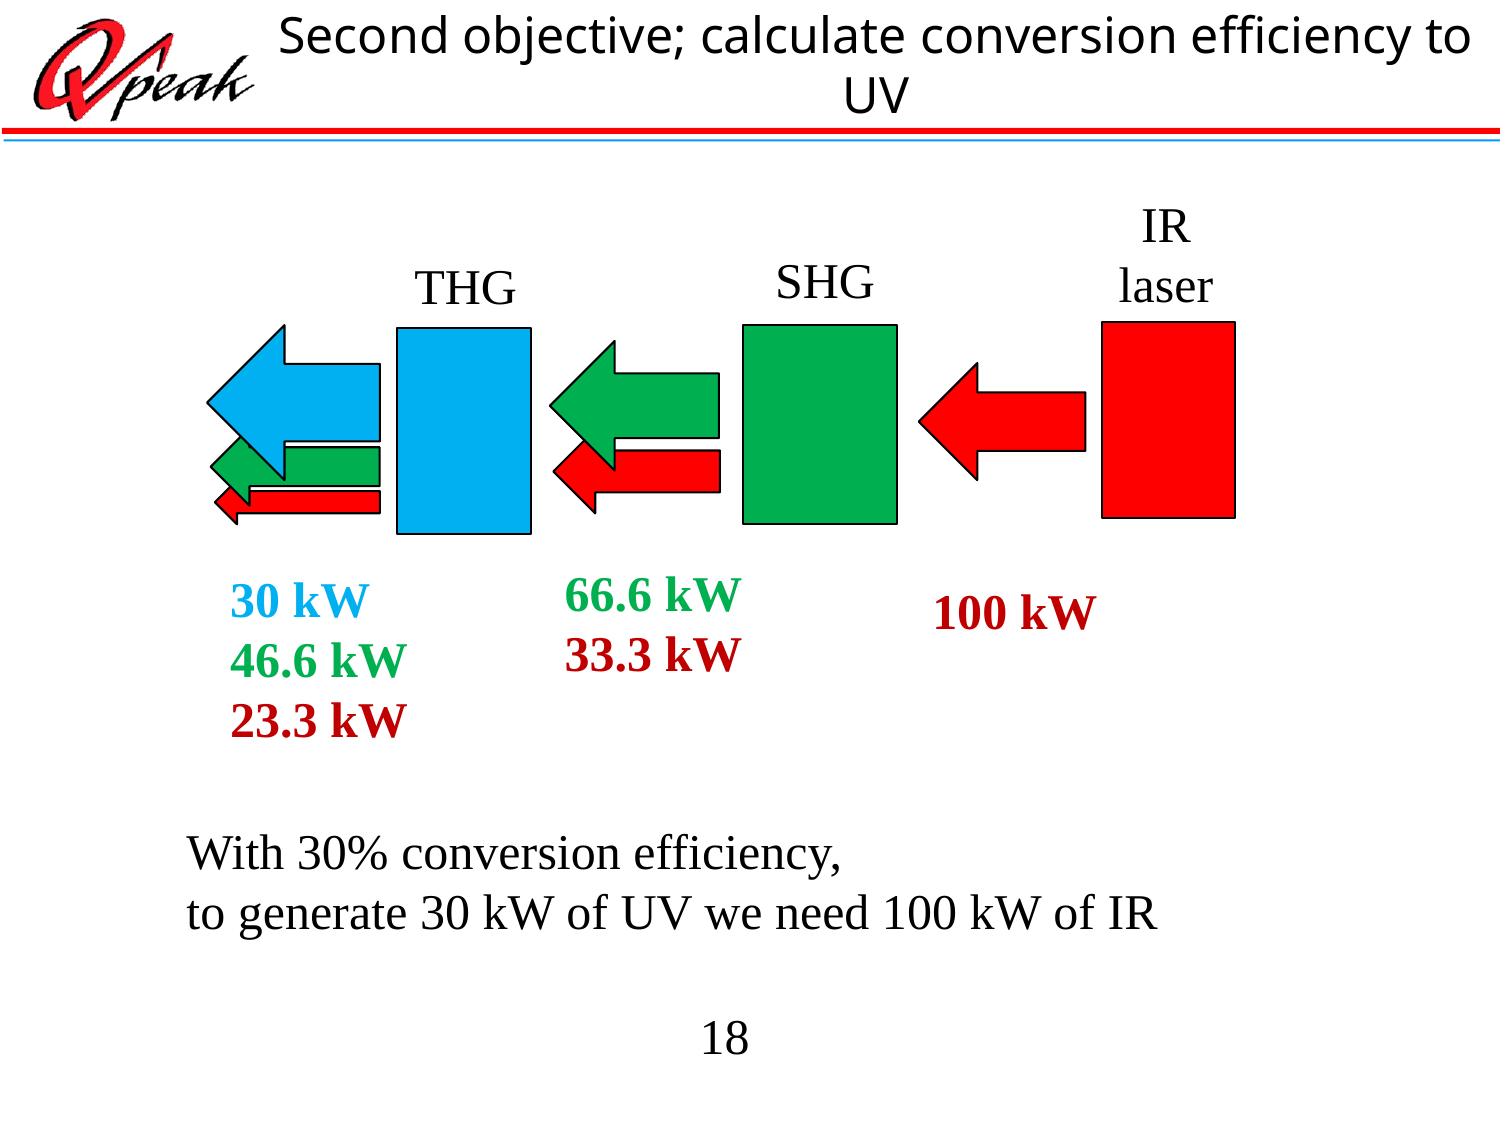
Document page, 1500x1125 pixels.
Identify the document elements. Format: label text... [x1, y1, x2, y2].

title Second objective; calculate conversion efficiency to UV [251, 29, 1500, 98]
text_box 18 [684, 996, 765, 1072]
text_box With 30% conversion efficiency, to generate 30 kW of UV we need 100 kW of IR [171, 812, 1269, 948]
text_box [206, 184, 1236, 758]
picture [33, 18, 264, 125]
